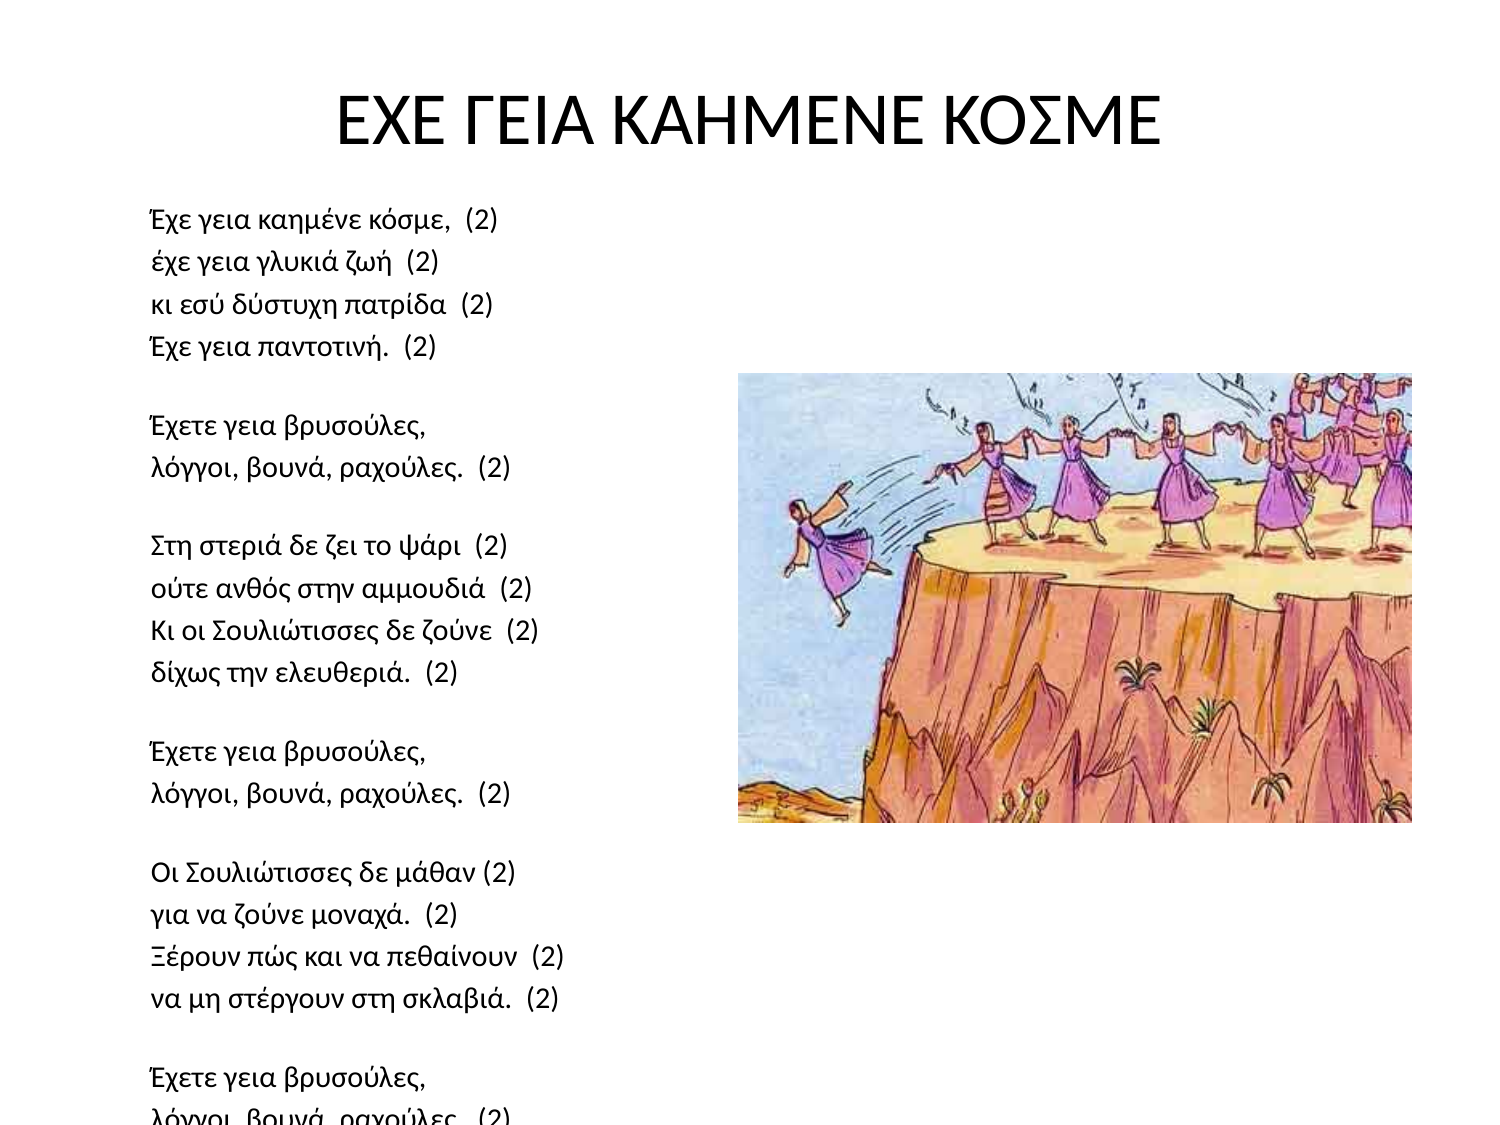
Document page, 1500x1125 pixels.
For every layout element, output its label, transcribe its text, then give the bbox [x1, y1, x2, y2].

list Έχε γεια καημένε κόσμε, (2) έχε γεια γλυκιά ζωή (2) κι εσύ δύστυχη πατρίδα (2) Έχε γεια παντοτινή. (2) Έχετε γεια βρυσούλες, λόγγοι, βουνά, ραχούλες. (2) Στη στεριά δε ζει το ψάρι (2) ούτε ανθός στην αμμουδιά (2) Κι οι Σουλιώτισσες δε ζούνε (2) δίχως την ελευθεριά. (2) Έχετε γεια βρυσούλες, λόγγοι, βουνά, ραχούλες. (2) Οι Σουλιώτισσες δε μάθαν (2) για να ζούνε μοναχά. (2) Ξέρουν πώς και να πεθαίνουν (2) να μη στέργουν στη σκλαβιά. (2) Έχετε γεια βρυσούλες, λόγγοι, βουνά, ραχούλες. (2) [135, 160, 774, 1125]
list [737, 373, 1412, 823]
title ΕΧΕ ΓΕΙΑ ΚΑΗΜΕΝΕ ΚΟΣΜΕ [75, 45, 1425, 185]
